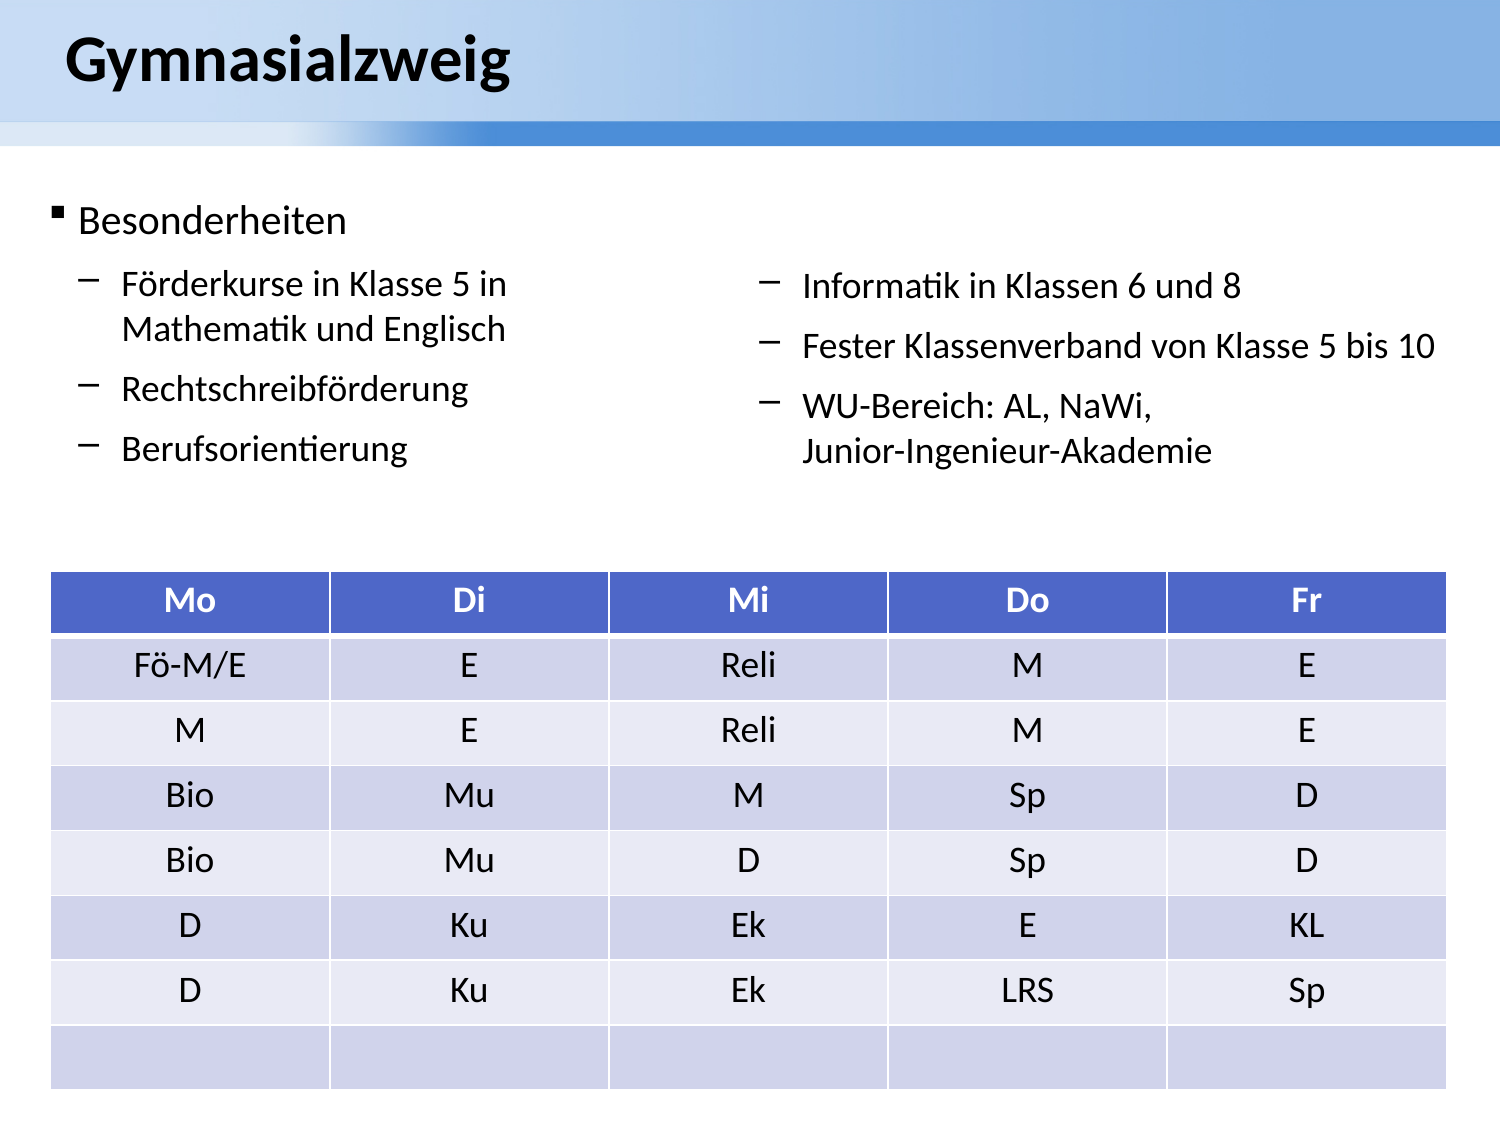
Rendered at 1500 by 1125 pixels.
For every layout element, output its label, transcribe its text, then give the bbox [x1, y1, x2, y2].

table_cell Sp [889, 831, 1166, 895]
table_cell D [1168, 766, 1446, 830]
table_header Mi [610, 572, 887, 633]
table_cell D [51, 896, 329, 959]
table_cell KL [1168, 896, 1446, 959]
table_cell Mu [331, 766, 608, 830]
picture [0, 0, 1500, 1125]
table_cell [889, 1026, 1166, 1089]
table_cell M [51, 702, 329, 765]
table_cell M [889, 639, 1166, 700]
table_cell D [51, 961, 329, 1024]
table_cell E [331, 702, 608, 765]
table_cell Fö-M/E [51, 639, 329, 700]
table_cell [610, 1026, 887, 1089]
table_cell [1168, 1026, 1446, 1089]
table_cell D [1168, 831, 1446, 895]
table_cell E [1168, 702, 1446, 765]
table_cell D [610, 831, 887, 895]
list Besonderheiten Förderkurse in Klasse 5 in Mathematik und Englisch Rechtschreibförderung Berufsorientierung [48, 192, 641, 497]
table_cell Sp [1168, 961, 1446, 1024]
table_cell E [889, 896, 1166, 959]
table_cell E [1168, 639, 1446, 700]
table_cell Ku [331, 896, 608, 959]
table_cell LRS [889, 961, 1166, 1024]
table_cell Ek [610, 961, 887, 1024]
table_cell Reli [610, 639, 887, 700]
table_header Mo [51, 572, 329, 633]
table_cell Sp [889, 766, 1166, 830]
table_cell M [889, 702, 1166, 765]
table_cell E [331, 639, 608, 700]
table_header Fr [1168, 572, 1446, 633]
table_cell M [610, 766, 887, 830]
table_header Di [331, 572, 608, 633]
table_cell Bio [51, 766, 329, 830]
table_cell Bio [51, 831, 329, 895]
table_header Do [889, 572, 1166, 633]
table_cell Reli [610, 702, 887, 765]
table_cell [331, 1026, 608, 1089]
table_cell Ek [610, 896, 887, 959]
table_cell Mu [331, 831, 608, 895]
table_cell Ku [331, 961, 608, 1024]
title Gymnasialzweig [50, 0, 1447, 120]
text_box Informatik in Klassen 6 und 8 Fester Klassenverband von Klasse 5 bis 10 WU-Bereich: AL, NaWi, Junior-Ingenieur-Akademie [729, 194, 1447, 497]
table_cell [51, 1026, 329, 1089]
